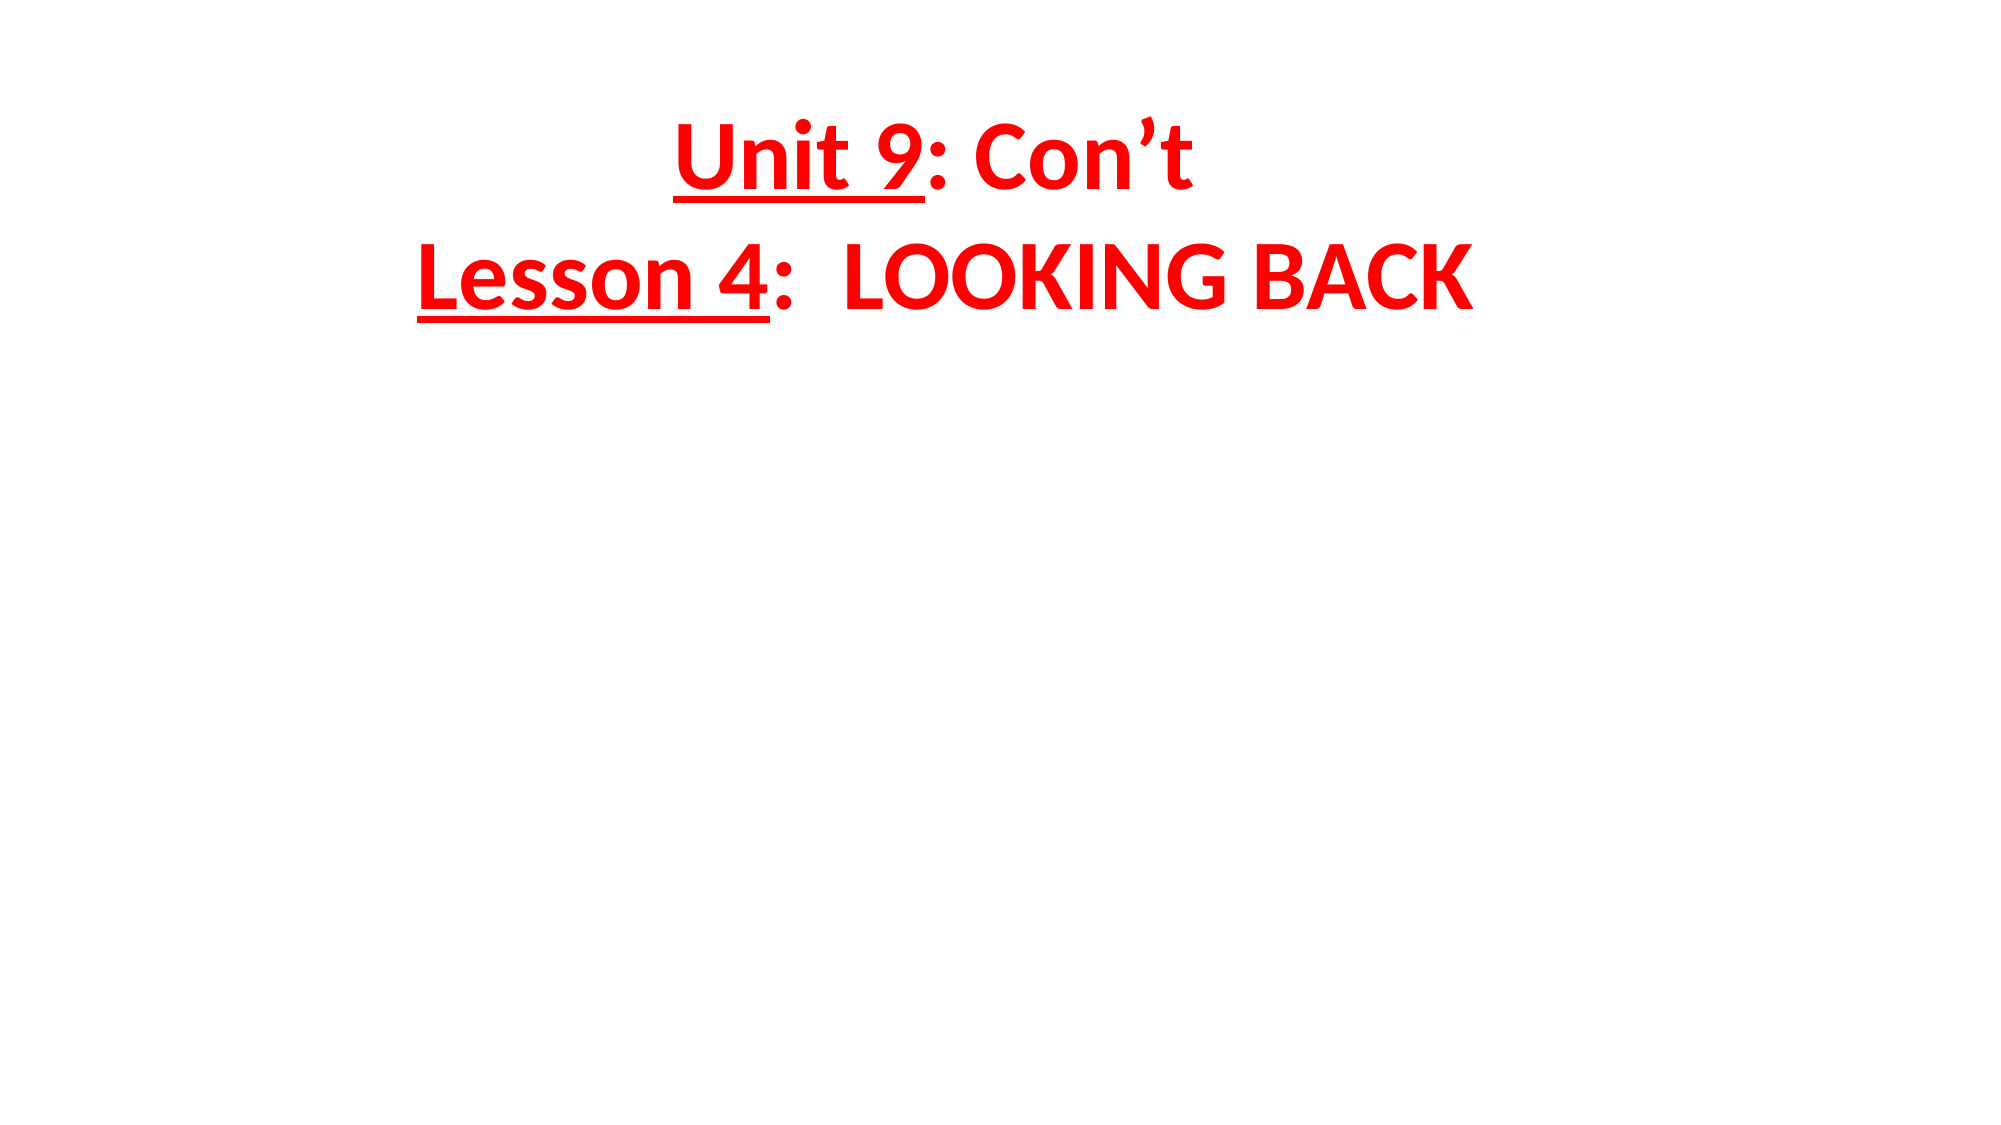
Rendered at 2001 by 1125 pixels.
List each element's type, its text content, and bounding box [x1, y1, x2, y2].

text_box Unit 9: Con’t Lesson 4: LOOKING BACK [51, 82, 1840, 338]
